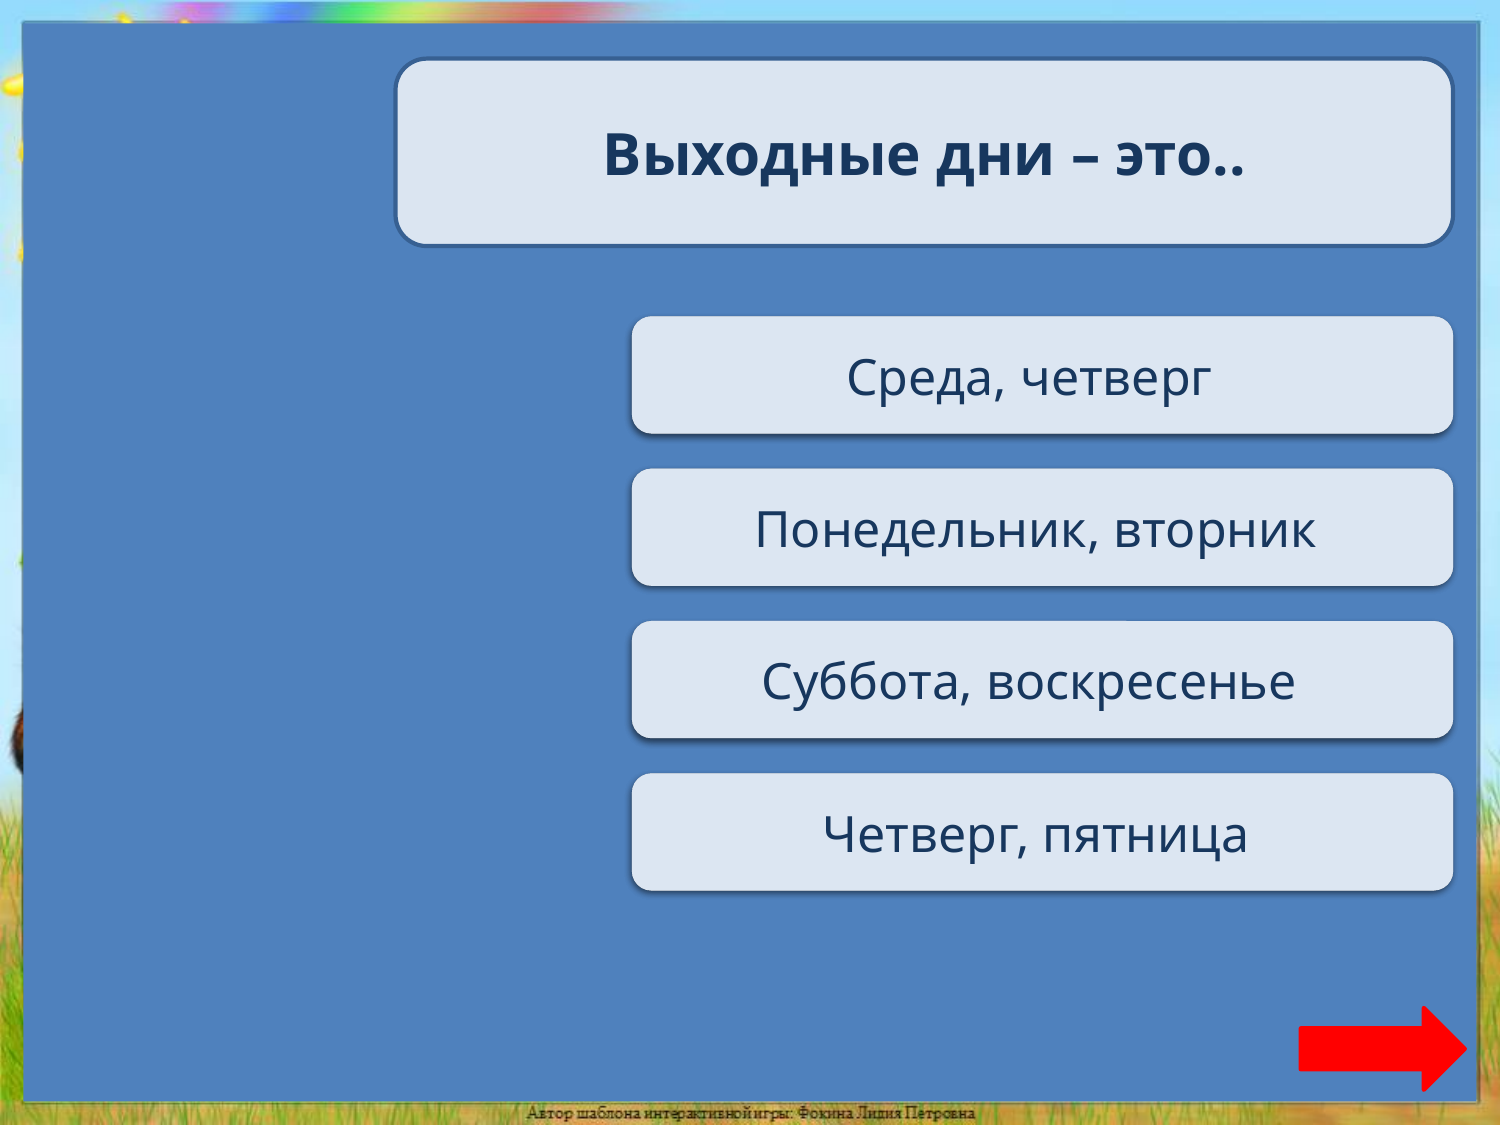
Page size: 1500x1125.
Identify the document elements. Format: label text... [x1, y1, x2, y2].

text_box Выходные дни – это.. [393, 56, 1456, 249]
text_box [629, 618, 1456, 741]
text_box [629, 314, 1456, 436]
picture [0, 0, 1500, 1125]
text_box [629, 466, 1456, 588]
text_box [629, 771, 1456, 893]
text_box [1298, 1005, 1467, 1092]
